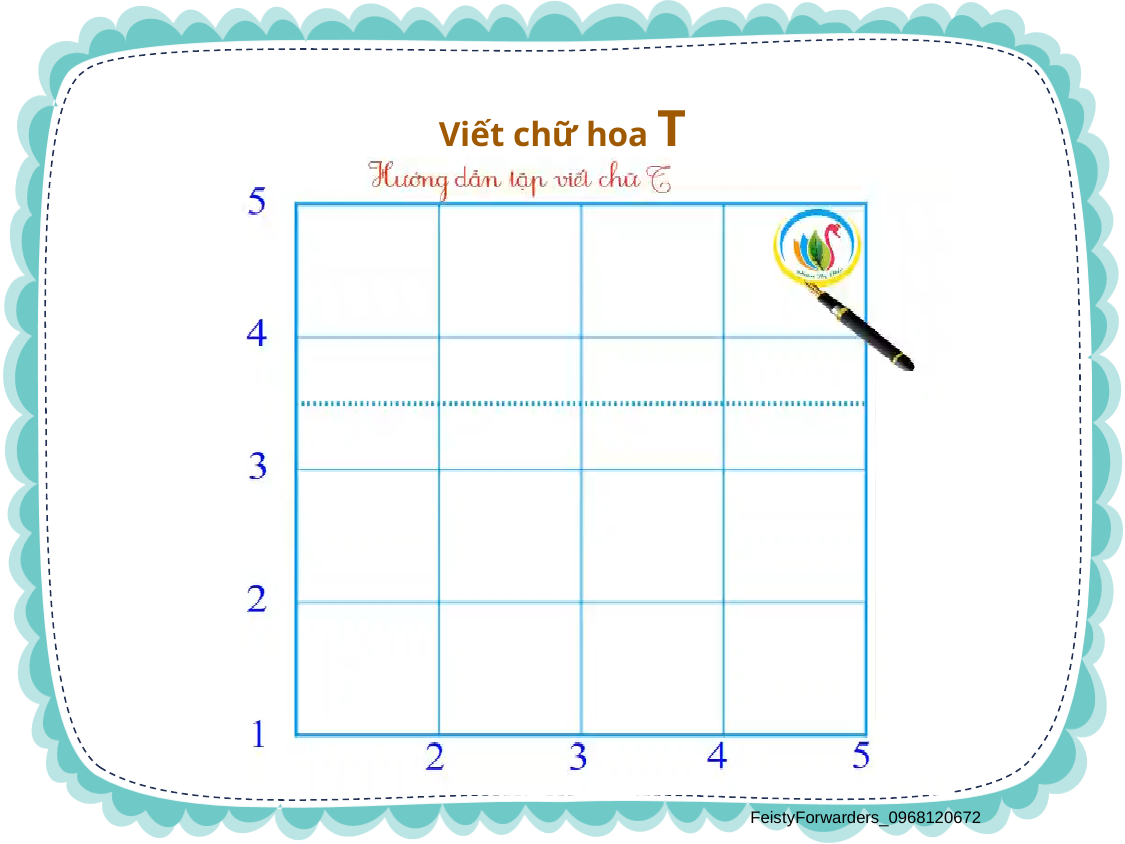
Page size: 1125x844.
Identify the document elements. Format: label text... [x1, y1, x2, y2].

text_box Viết chữ hoa T [122, 58, 1003, 164]
picture [0, 0, 1125, 844]
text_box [233, 156, 952, 796]
